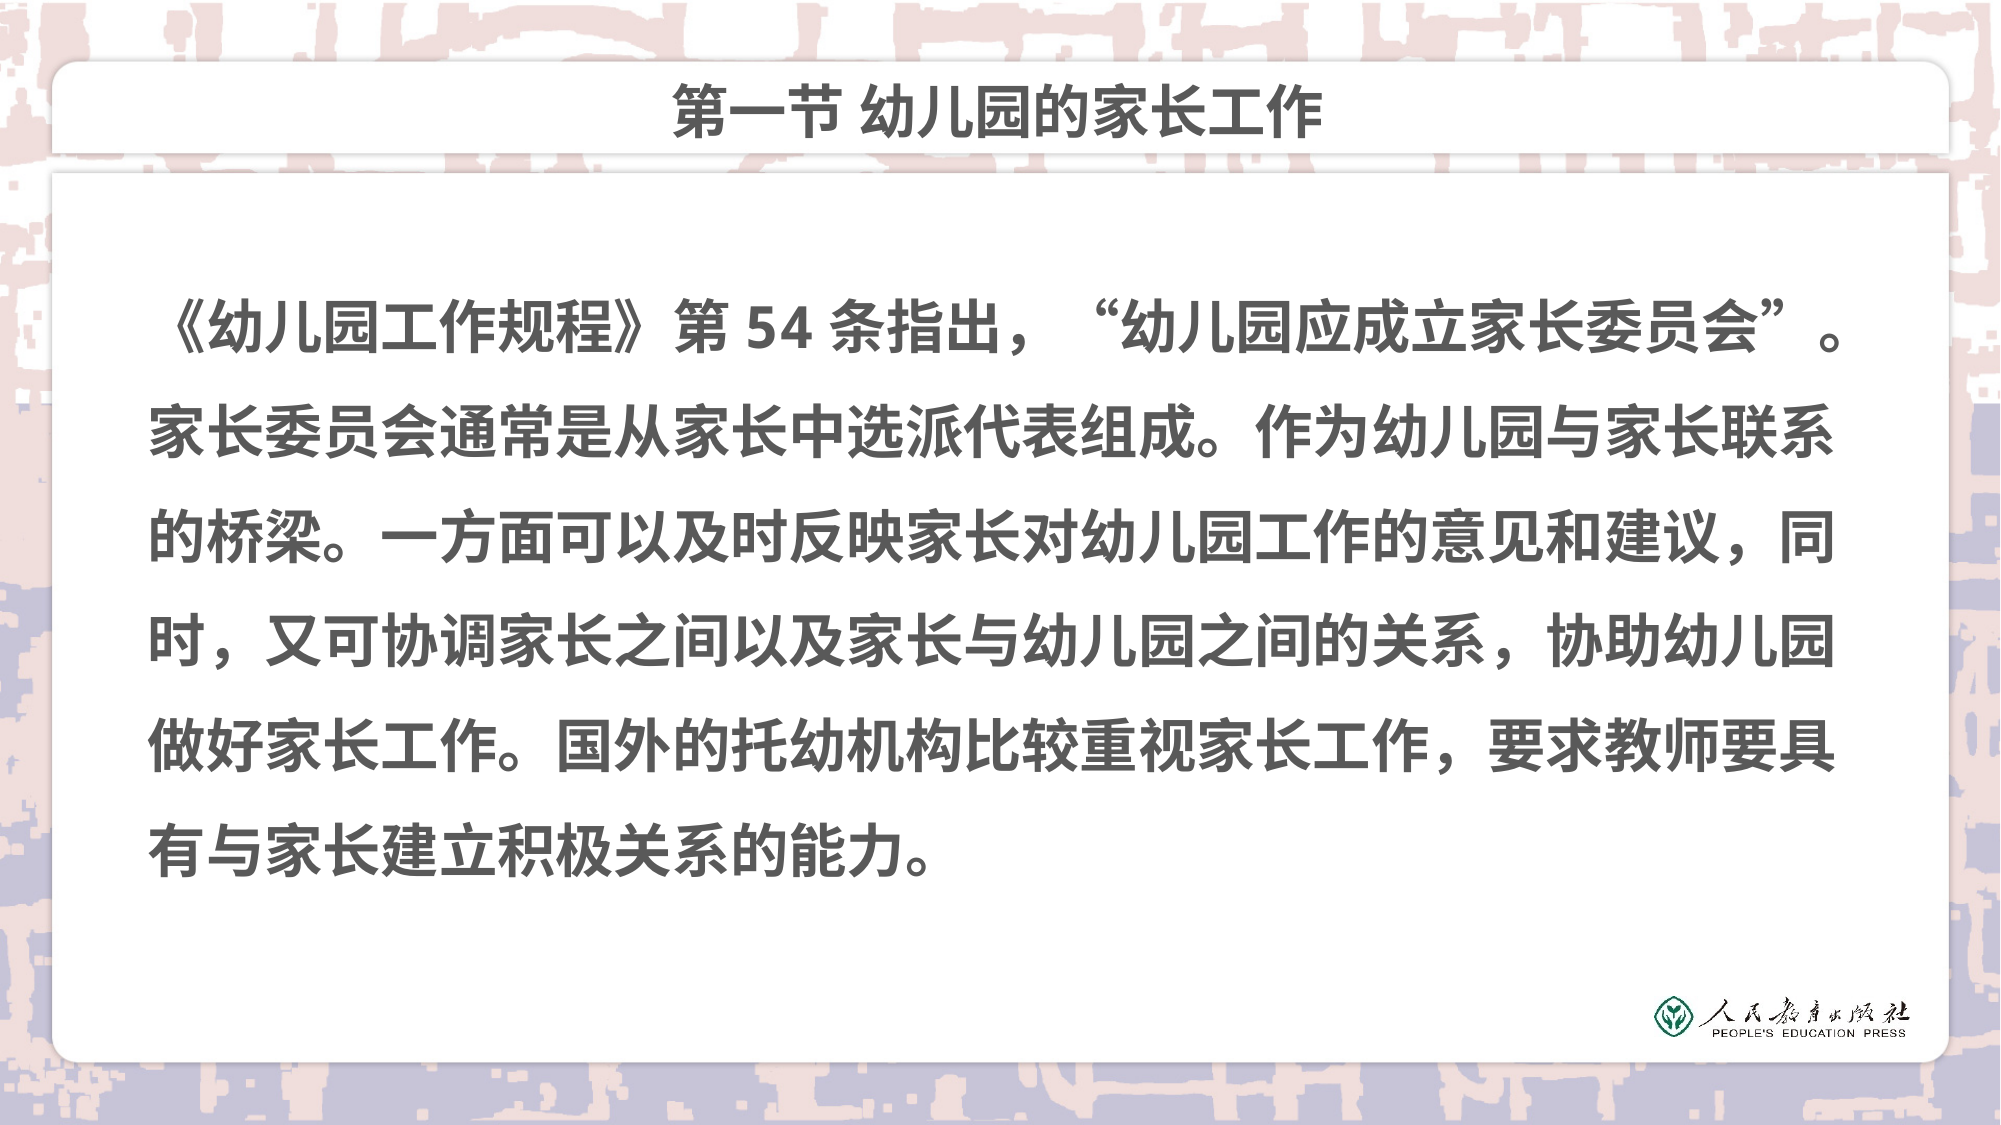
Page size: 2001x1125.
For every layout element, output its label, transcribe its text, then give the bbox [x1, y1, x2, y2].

title 第一节 幼儿园的家长工作 [50, 66, 1945, 162]
picture [0, 0, 2001, 1125]
list 《幼儿园工作规程》第54条指出，“幼儿园应成立家长委员会”。家长委员会通常是从家长中选派代表组成。作为幼儿园与家长联系的桥梁。一方面可以及时反映家长对幼儿园工作的意见和建议，同时，又可协调家长之间以及家长与幼儿园之间的关系，协助幼儿园做好家长工作。国外的托幼机构比较重视家长工作，要求教师要具有与家长建立积极关系的能力。 [132, 247, 1858, 962]
